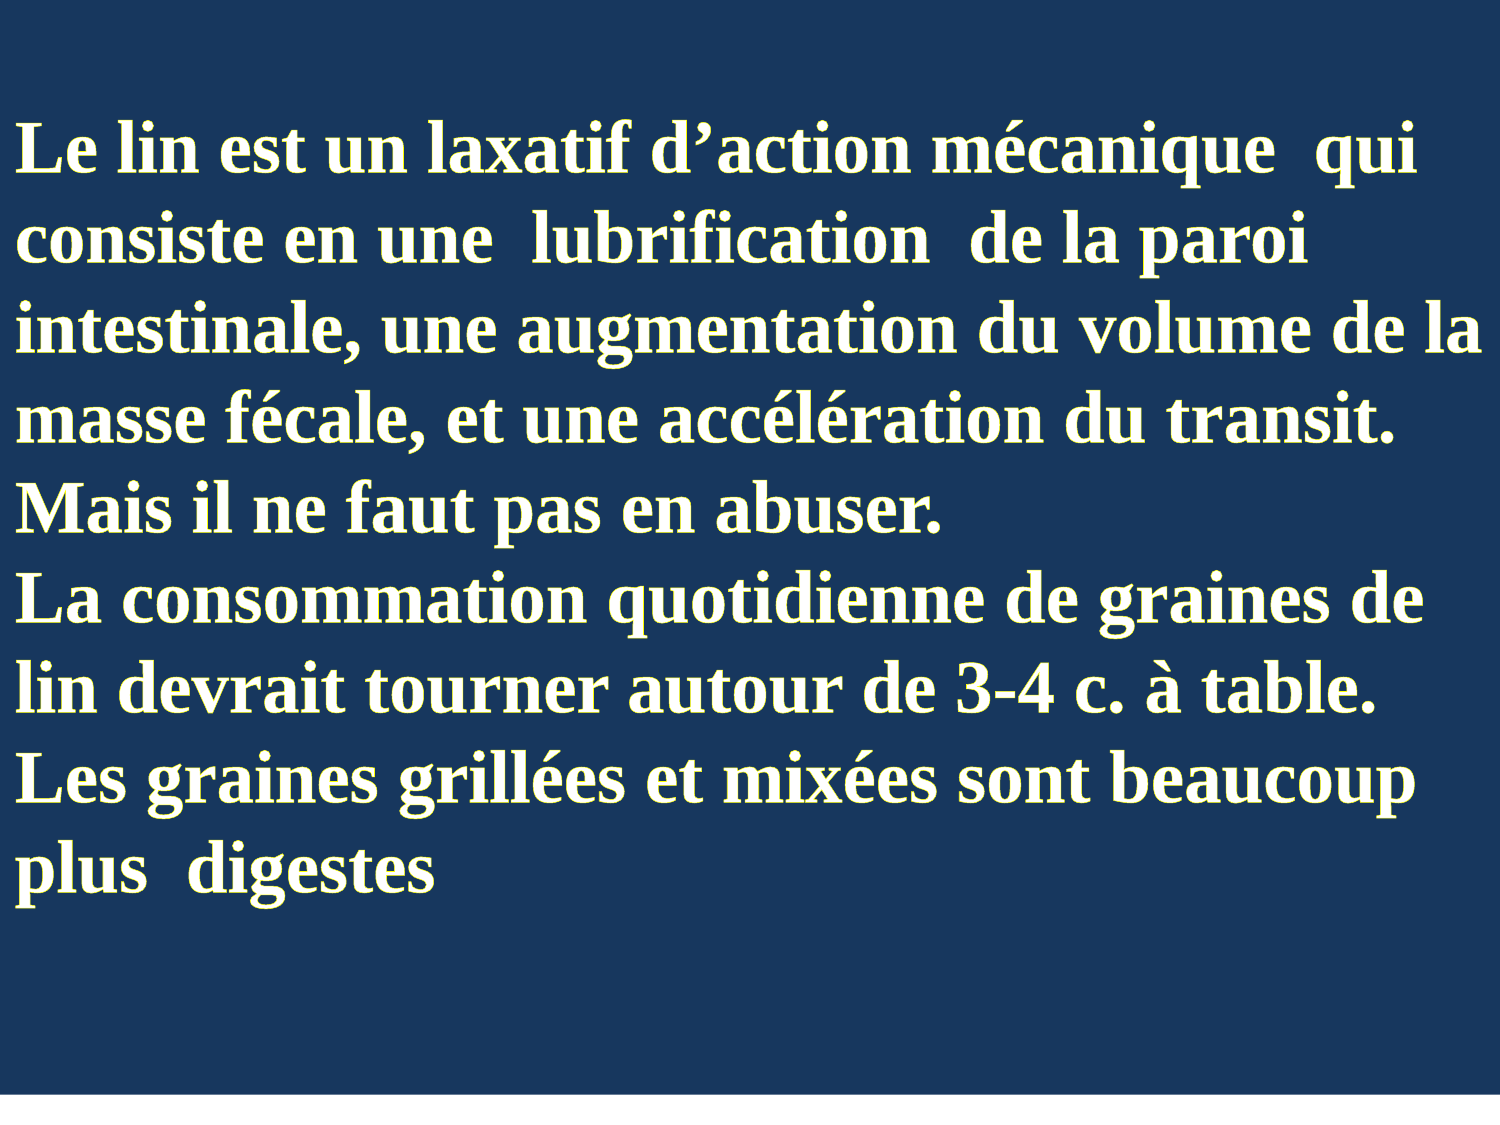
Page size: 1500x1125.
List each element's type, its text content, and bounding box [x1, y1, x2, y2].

text_box Le lin est un laxatif d’action mécanique qui consiste en une lubrification de la paroi intestinale, une augmentation du volume de la masse fécale, et une accélération du transit. Mais il ne faut pas en abuser. La consommation quotidienne de graines de lin devrait tourner autour de 3-4 c. à table. Les graines grillées et mixées sont beaucoup plus digestes [0, 0, 1500, 1095]
